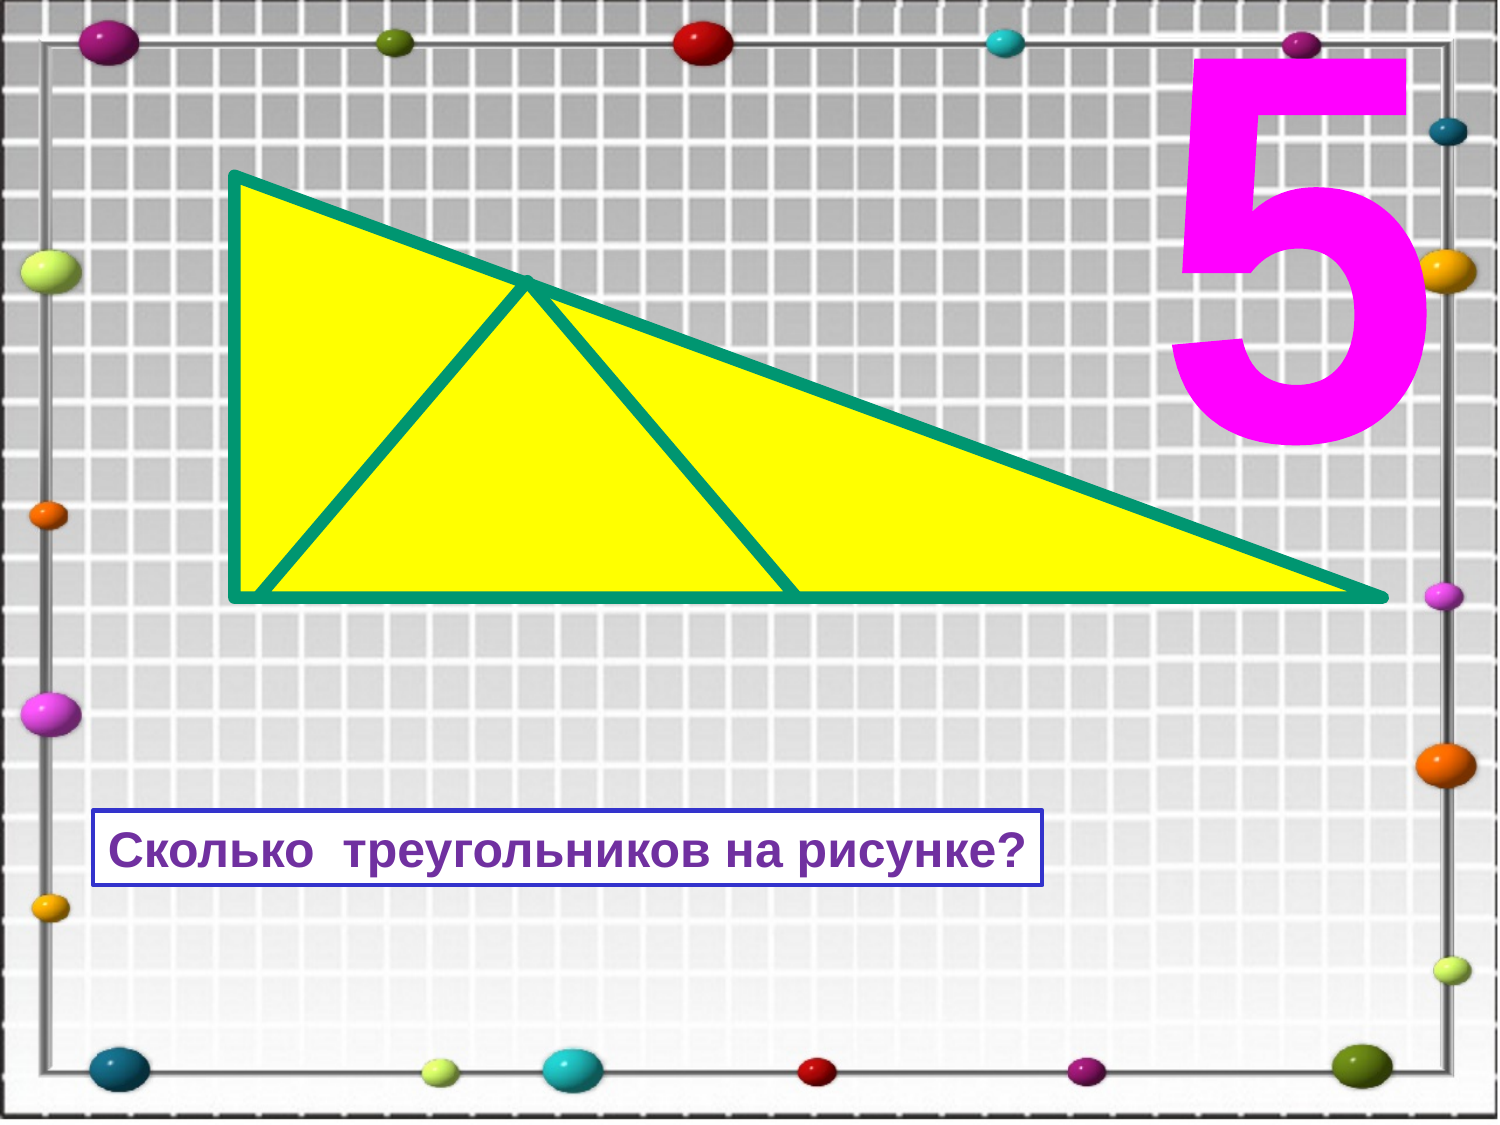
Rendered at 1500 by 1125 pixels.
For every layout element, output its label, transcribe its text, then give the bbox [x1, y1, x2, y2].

text_box Сколько треугольников на рисунке? [91, 808, 1044, 887]
text_box [232, 173, 525, 600]
text_box [255, 279, 799, 600]
picture [0, 0, 1500, 1125]
text_box [532, 282, 1385, 600]
